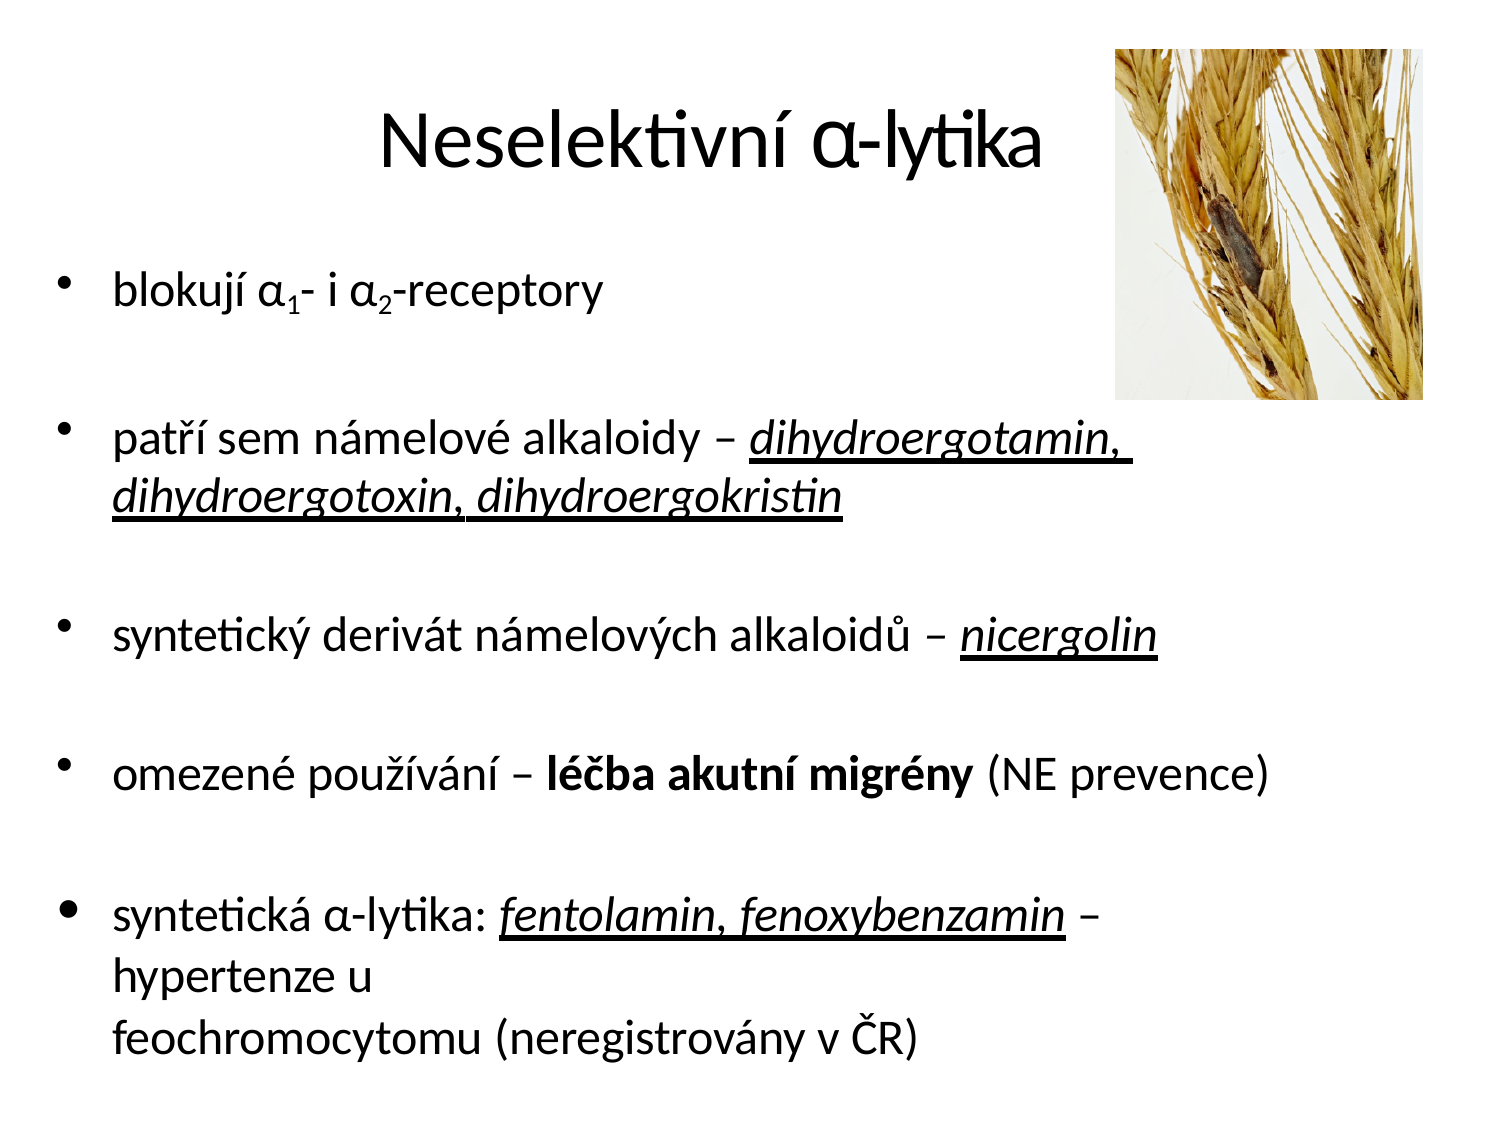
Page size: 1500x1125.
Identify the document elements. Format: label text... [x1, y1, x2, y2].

text_box blokují α1- i α2-receptory patří sem námelové alkaloidy – dihydroergotamin, dihydroergotoxin, dihydroergokristin syntetický derivát námelových alkaloidů – nicergolin omezené používání – léčba akutní migrény (NE prevence) syntetická α-lytika: fentolamin, fenoxybenzamin – hypertenze u feochromocytomu (neregistrovány v ČR) [49, 246, 1429, 1065]
picture [1115, 49, 1423, 401]
title Neselektivní α-lytika [376, 81, 1110, 246]
